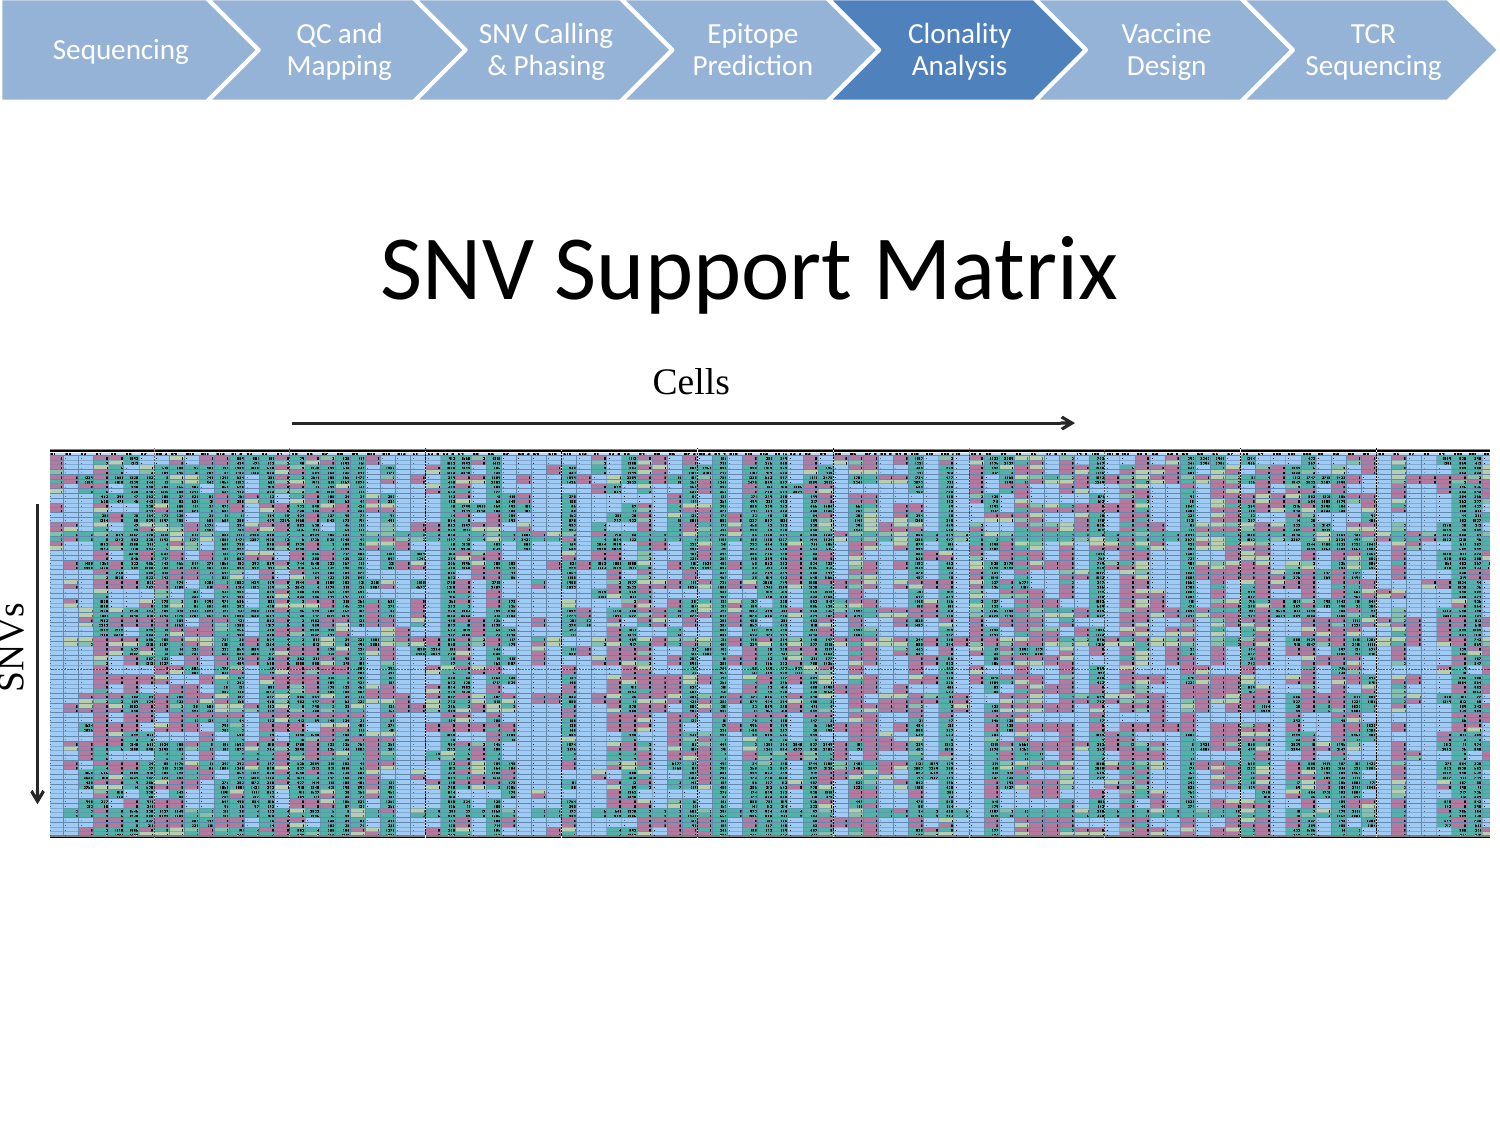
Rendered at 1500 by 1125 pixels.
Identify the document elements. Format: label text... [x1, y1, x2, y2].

text_box Cells [637, 388, 745, 410]
picture [49, 448, 1491, 838]
text_box SNV Support Matrix [74, 200, 1425, 388]
text_box SNVs [0, 601, 33, 708]
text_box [0, 0, 1500, 138]
